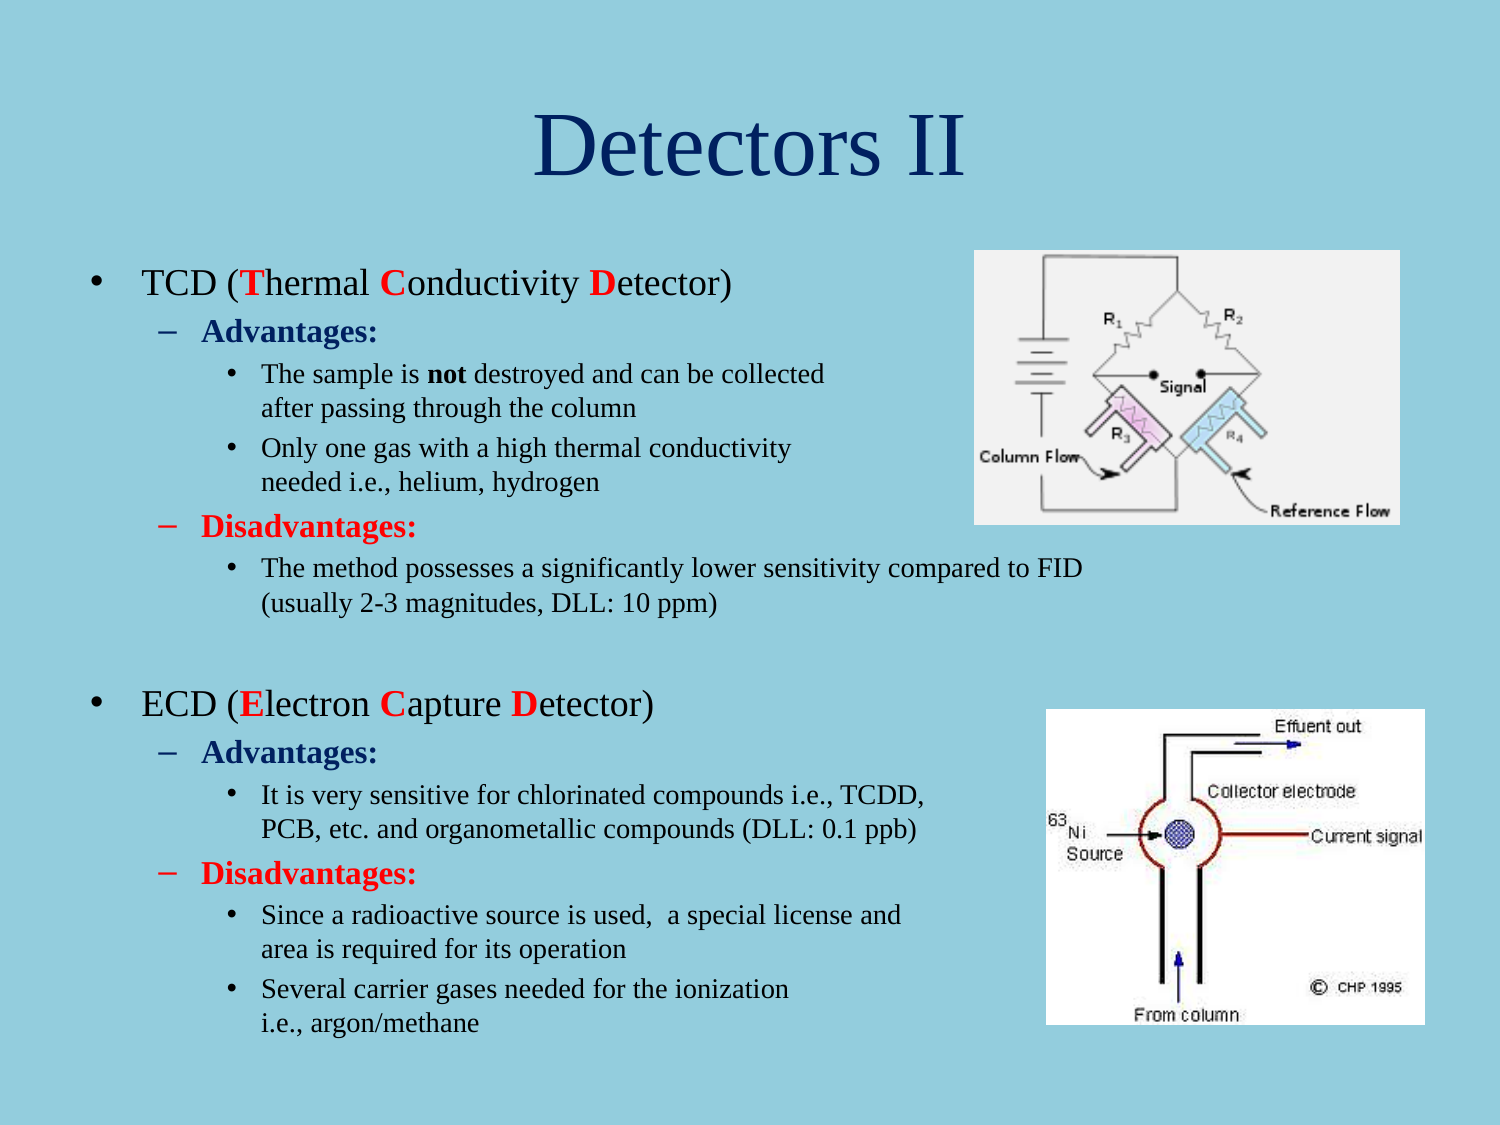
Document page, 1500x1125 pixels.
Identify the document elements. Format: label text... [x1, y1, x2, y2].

list TCD (Thermal Conductivity Detector) Advantages: The sample is not destroyed and can be collected after passing through the column Only one gas with a high thermal conductivity needed i.e., helium, hydrogen Disadvantages: The method possesses a significantly lower sensitivity compared to FID (usually 2-3 magnitudes, DLL: 10 ppm) ECD (Electron Capture Detector) Advantages: It is very sensitive for chlorinated compounds i.e., TCDD, PCB, etc. and organometallic compounds (DLL: 0.1 ppb) Disadvantages: Since a radioactive source is used, a special license and area is required for its operation Several carrier gases needed for the ionization i.e., argon/methane [75, 249, 1425, 1050]
picture [973, 249, 1401, 526]
title Detectors II [75, 45, 1425, 233]
picture [1046, 709, 1426, 1026]
